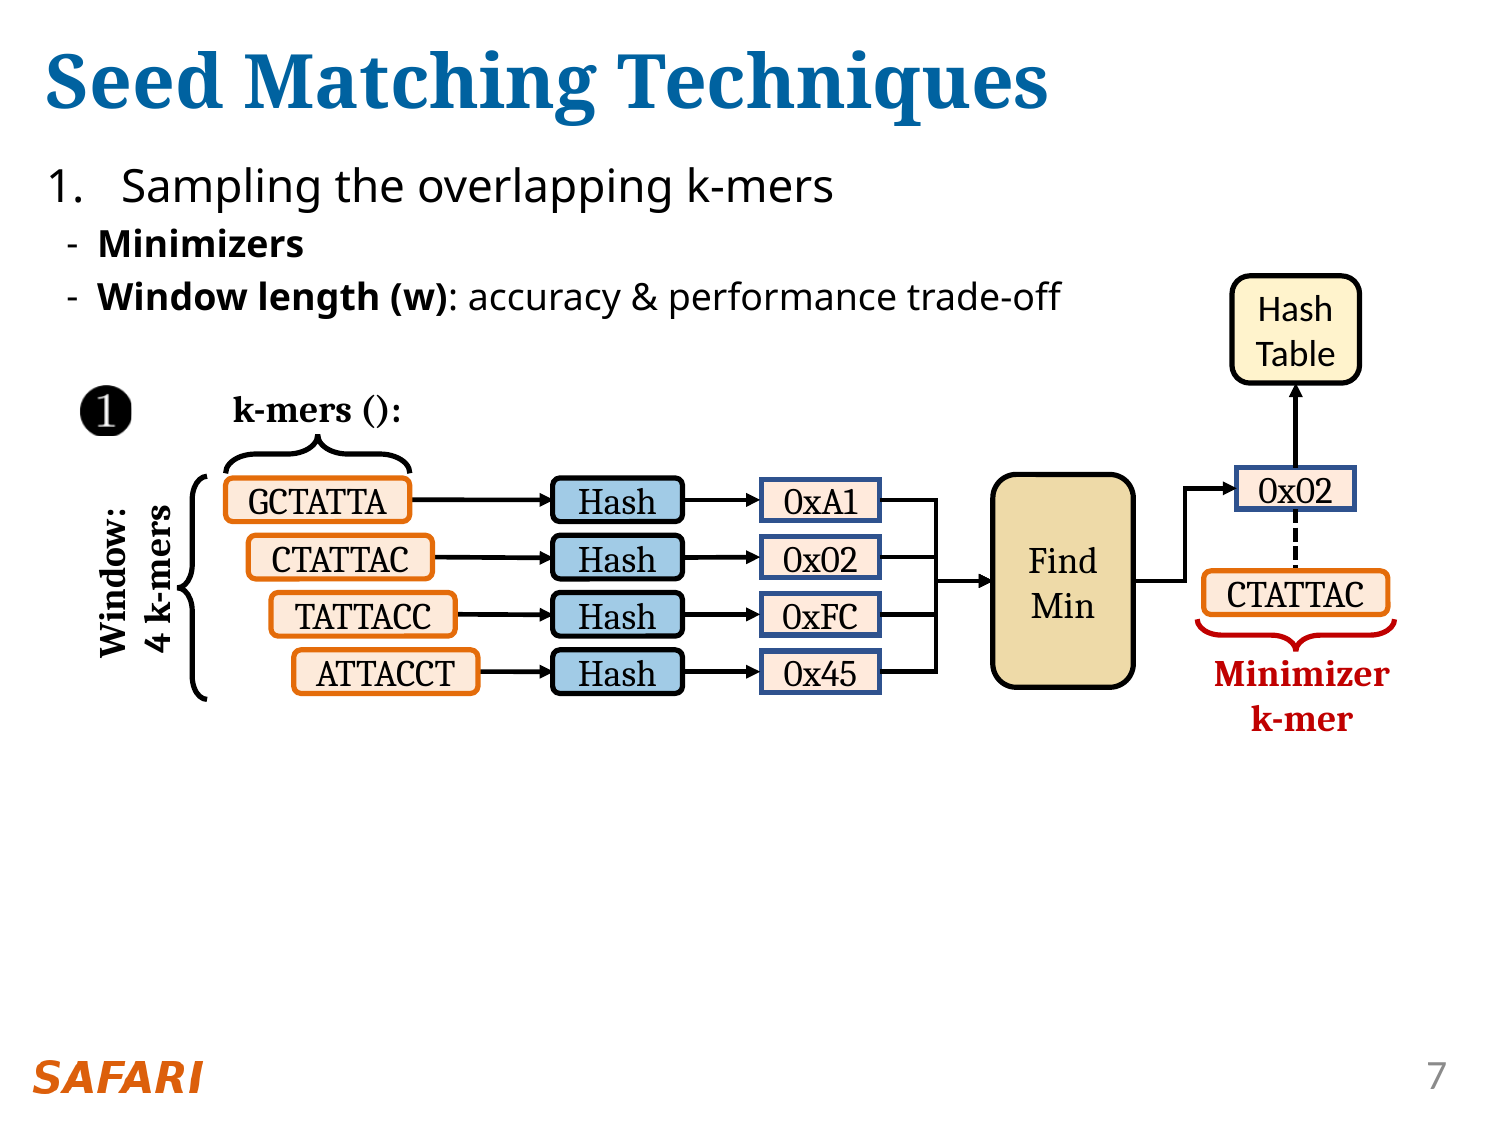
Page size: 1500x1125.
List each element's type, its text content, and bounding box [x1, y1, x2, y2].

text_box GCTATTA [225, 477, 410, 522]
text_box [1133, 488, 1237, 581]
picture [79, 385, 132, 436]
list Sampling the overlapping k-mers Minimizers Window length (w): accuracy & performance trade-off [31, 148, 1487, 320]
text_box [225, 434, 411, 474]
text_box 0x45 [760, 650, 880, 693]
text_box Window: 4 k-mers [87, 500, 178, 659]
text_box 0xA1 [760, 478, 880, 521]
text_box TATTACC [271, 592, 456, 637]
text_box 0x02 [760, 535, 879, 579]
text_box ATTACCT [293, 649, 478, 694]
text_box Hash [552, 592, 683, 637]
text_box Hash [552, 535, 683, 579]
text_box Find Min [992, 474, 1134, 688]
text_box CTATTAC [1203, 570, 1388, 615]
text_box CTATTAC [248, 535, 433, 579]
text_box Hash [552, 477, 683, 522]
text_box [879, 557, 993, 580]
title Seed Matching Techniques [31, 15, 1475, 143]
text_box 0xFC [760, 593, 879, 636]
text_box 0x02 [1236, 467, 1356, 510]
text_box [178, 475, 208, 700]
text_box [1196, 619, 1396, 649]
text_box Hash [552, 649, 683, 694]
picture [31, 1051, 209, 1104]
text_box Minimizer k-mer [1183, 649, 1421, 740]
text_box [879, 580, 993, 672]
text_box Hash Table [1231, 275, 1360, 384]
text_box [879, 499, 993, 557]
